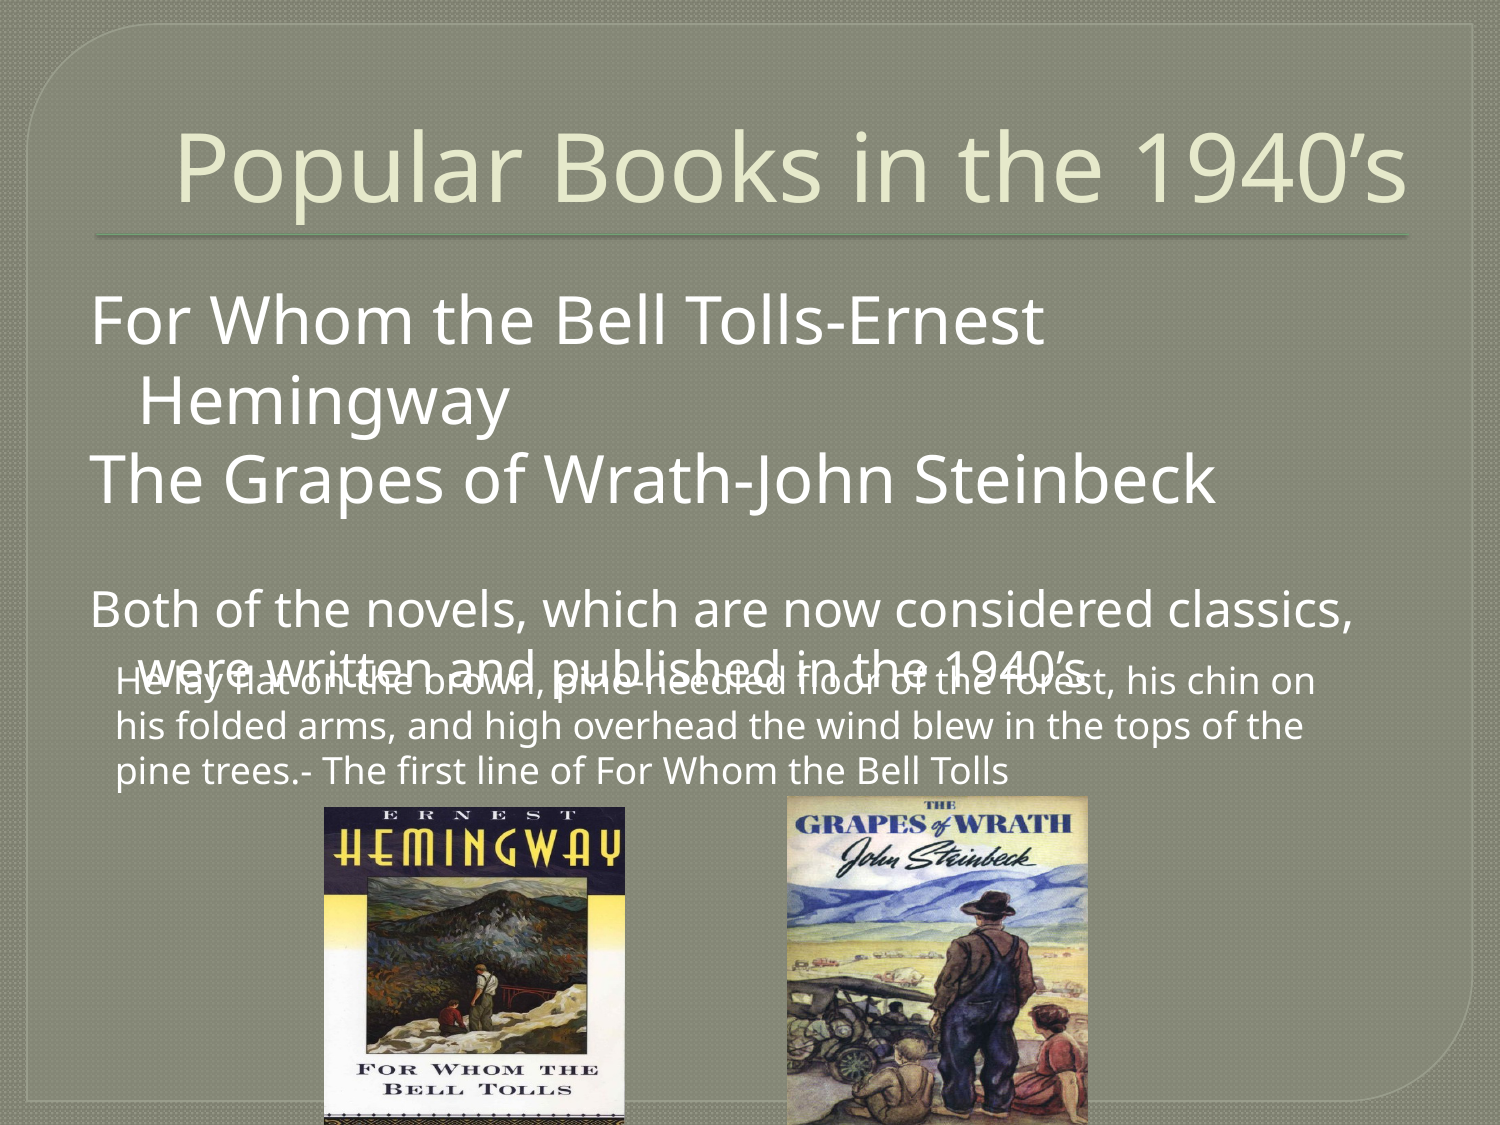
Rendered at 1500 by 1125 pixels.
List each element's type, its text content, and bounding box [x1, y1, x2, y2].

text_box He lay flat on the brown, pine-needled floor of the forest, his chin on his folded arms, and high overhead the wind blew in the tops of the pine trees.- The first line of For Whom the Bell Tolls [99, 649, 1350, 800]
picture [787, 795, 1088, 1125]
picture [324, 807, 626, 1125]
list For Whom the Bell Tolls-Ernest Hemingway The Grapes of Wrath-John Steinbeck Both of the novels, which are now considered classics, were written and published in the 1940’s [75, 270, 1425, 800]
title Popular Books in the 1940’s [75, 41, 1425, 230]
